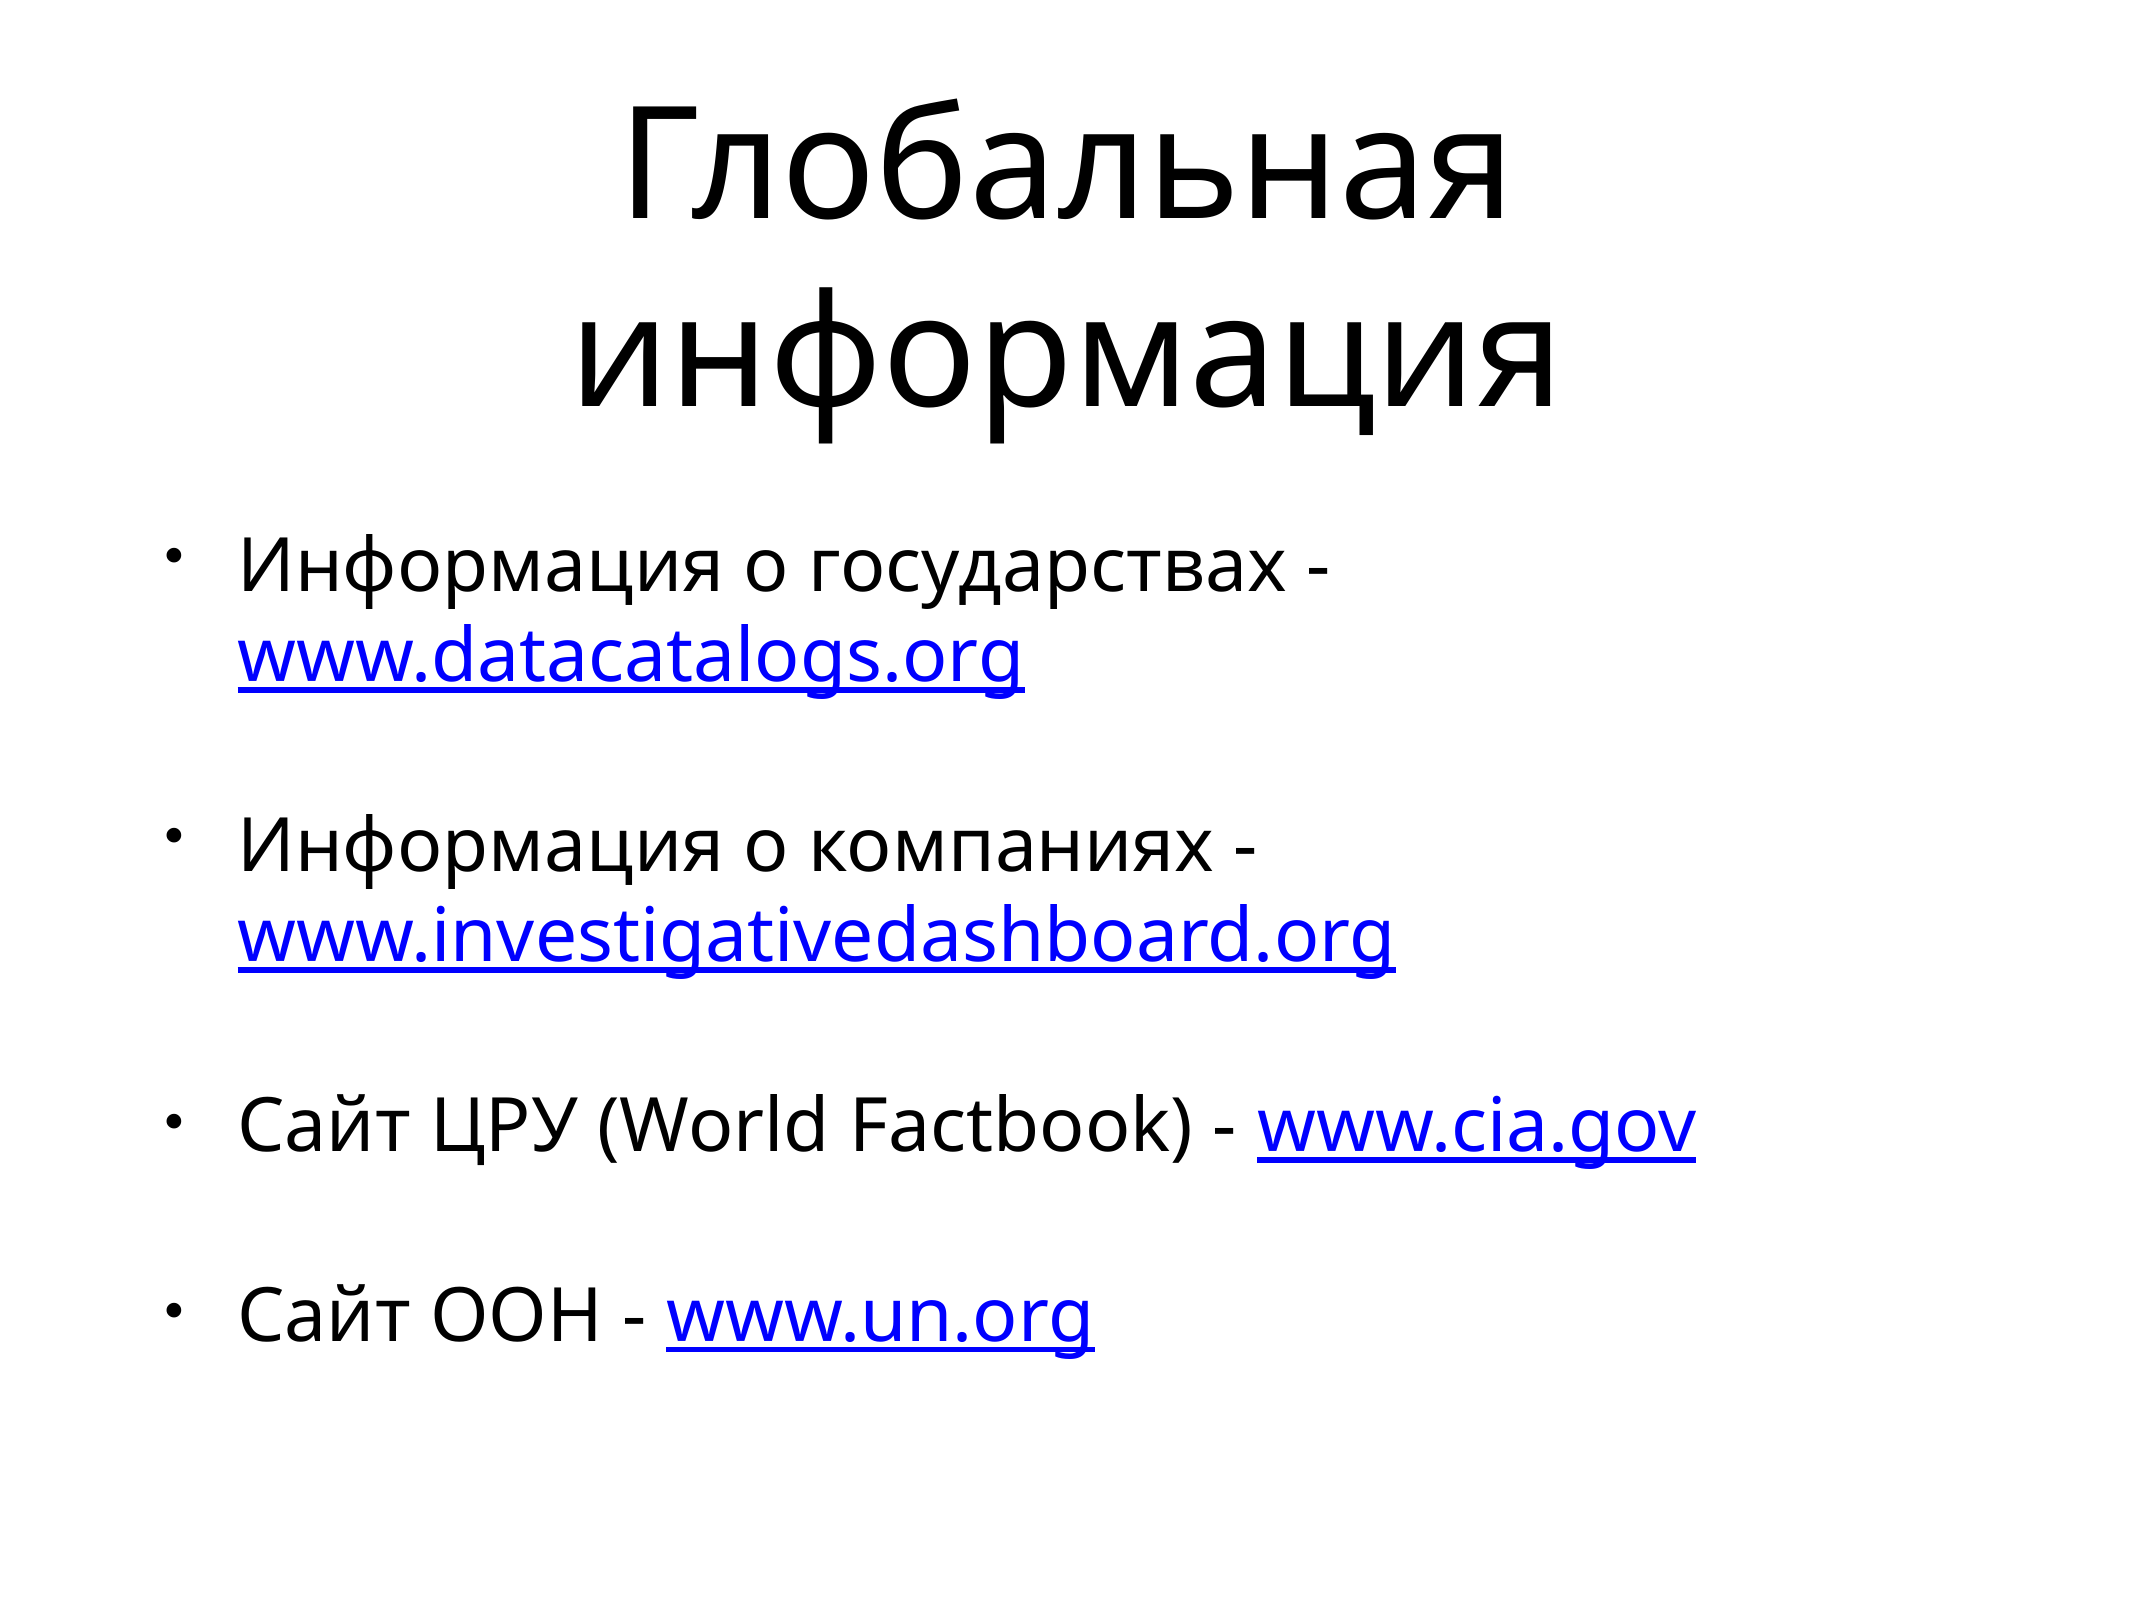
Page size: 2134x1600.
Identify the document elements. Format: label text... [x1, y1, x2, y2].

list Информация о государствах - www.datacatalogs.org Информация о компаниях - www.investigativedashboard.org Сайт ЦРУ (World Factbook) - www.cia.gov Сайт ООН - www.un.org [155, 426, 1978, 1459]
title Глобальная информация [155, 72, 1978, 426]
